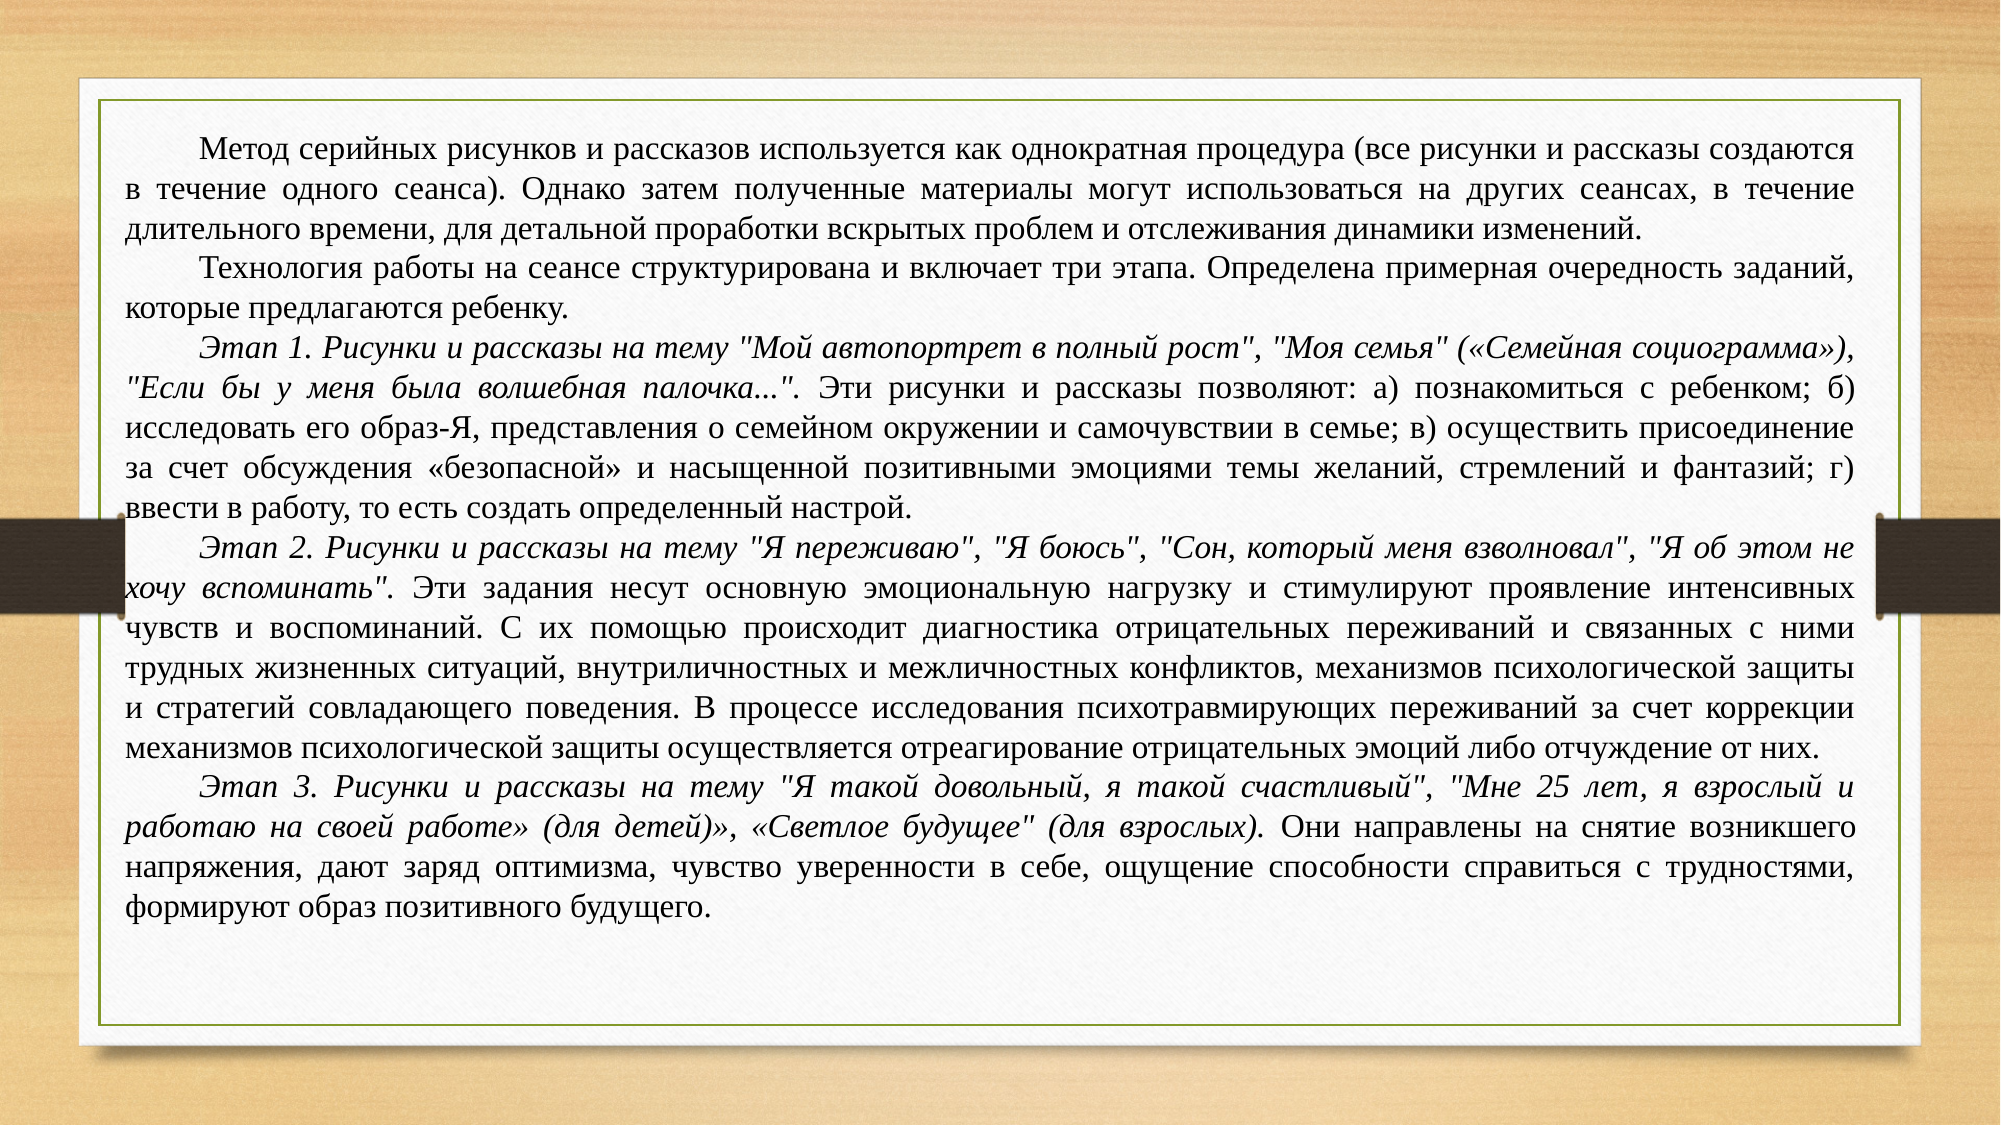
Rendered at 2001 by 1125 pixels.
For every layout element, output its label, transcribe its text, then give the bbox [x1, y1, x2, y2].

text_box Метод серийных рисунков и рассказов используется как однократная процедура (все рисунки и рассказы создаются в течение одного сеанса). Однако затем полученные материалы могут использоваться на других сеансах, в течение длительного времени, для детальной проработки вскрытых проблем и отслеживания динамики изменений. Технология работы на сеансе структурирована и включает три этапа. Определена примерная очередность заданий, которые предлагаются ребенку. Этап 1. Рисунки и рассказы на тему "Мой автопортрет в полный рост", "Моя семья" («Семейная социограмма»), "Если бы у меня была волшебная палочка...". Эти рисунки и рассказы позволяют: а) познакомиться с ребенком; б) исследовать его образ-Я, представления о семейном окружении и самочувствии в семье; в) осуществить присоединение за счет обсуждения «безопасной» и насыщенной позитивными эмоциями темы желаний, стремлений и фантазий; г) ввести в работу, то есть создать определенный настрой. Этап 2. Рисунки и рассказы на тему "Я переживаю", "Я боюсь", "Сон, который меня взволновал", "Я об этом не хочу вспоминать". Эти задания несут основную эмоциональную нагрузку и стимулируют проявление интенсивных чувств и воспоминаний. С их помощью происходит диагностика отрицательных переживаний и связанных с ними трудных жизненных ситуаций, внутриличностных и межличностных конфликтов, механизмов психологической защиты и стратегий совладающего поведения. В процессе исследования психотравмирующих переживаний за счет коррекции механизмов психологической защиты осуществляется отреагирование отрицательных эмоций либо отчуждение от них. Этап 3. Рисунки и рассказы на тему "Я такой довольный, я такой счастливый", "Мне 25 лет, я взрослый и работаю на своей работе» (для детей)», «Светлое будущее" (для взрослых). Они направлены на снятие возникшего напряжения, дают заряд оптимизма, чувство уверенности в себе, ощущение способности справиться с трудностями, формируют образ позитивного будущего. [110, 118, 1873, 932]
picture [0, 0, 2001, 1125]
